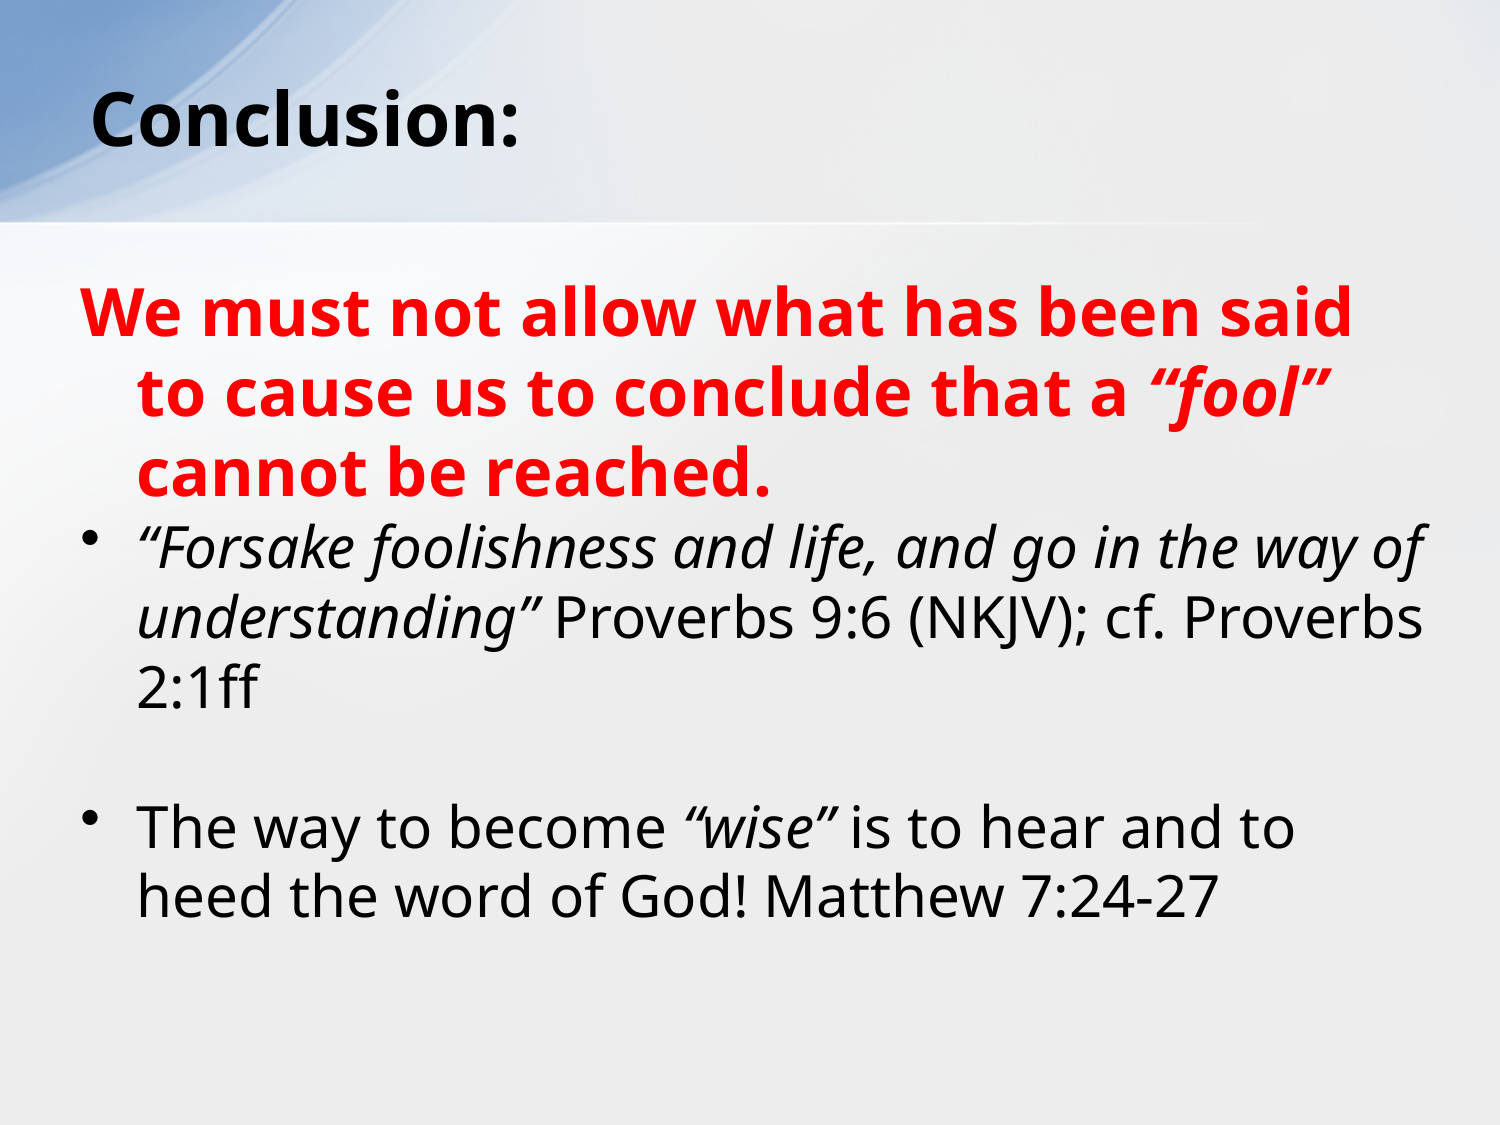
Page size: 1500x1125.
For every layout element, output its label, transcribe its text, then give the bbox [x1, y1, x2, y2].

picture [0, 0, 1500, 1125]
list We must not allow what has been said to cause us to conclude that a “fool” cannot be reached. “Forsake foolishness and life, and go in the way of understanding” Proverbs 9:6 (NKJV); cf. Proverbs 2:1ff The way to become “wise” is to hear and to heed the word of God! Matthew 7:24-27 [65, 262, 1441, 938]
title Conclusion: [75, 0, 1425, 169]
